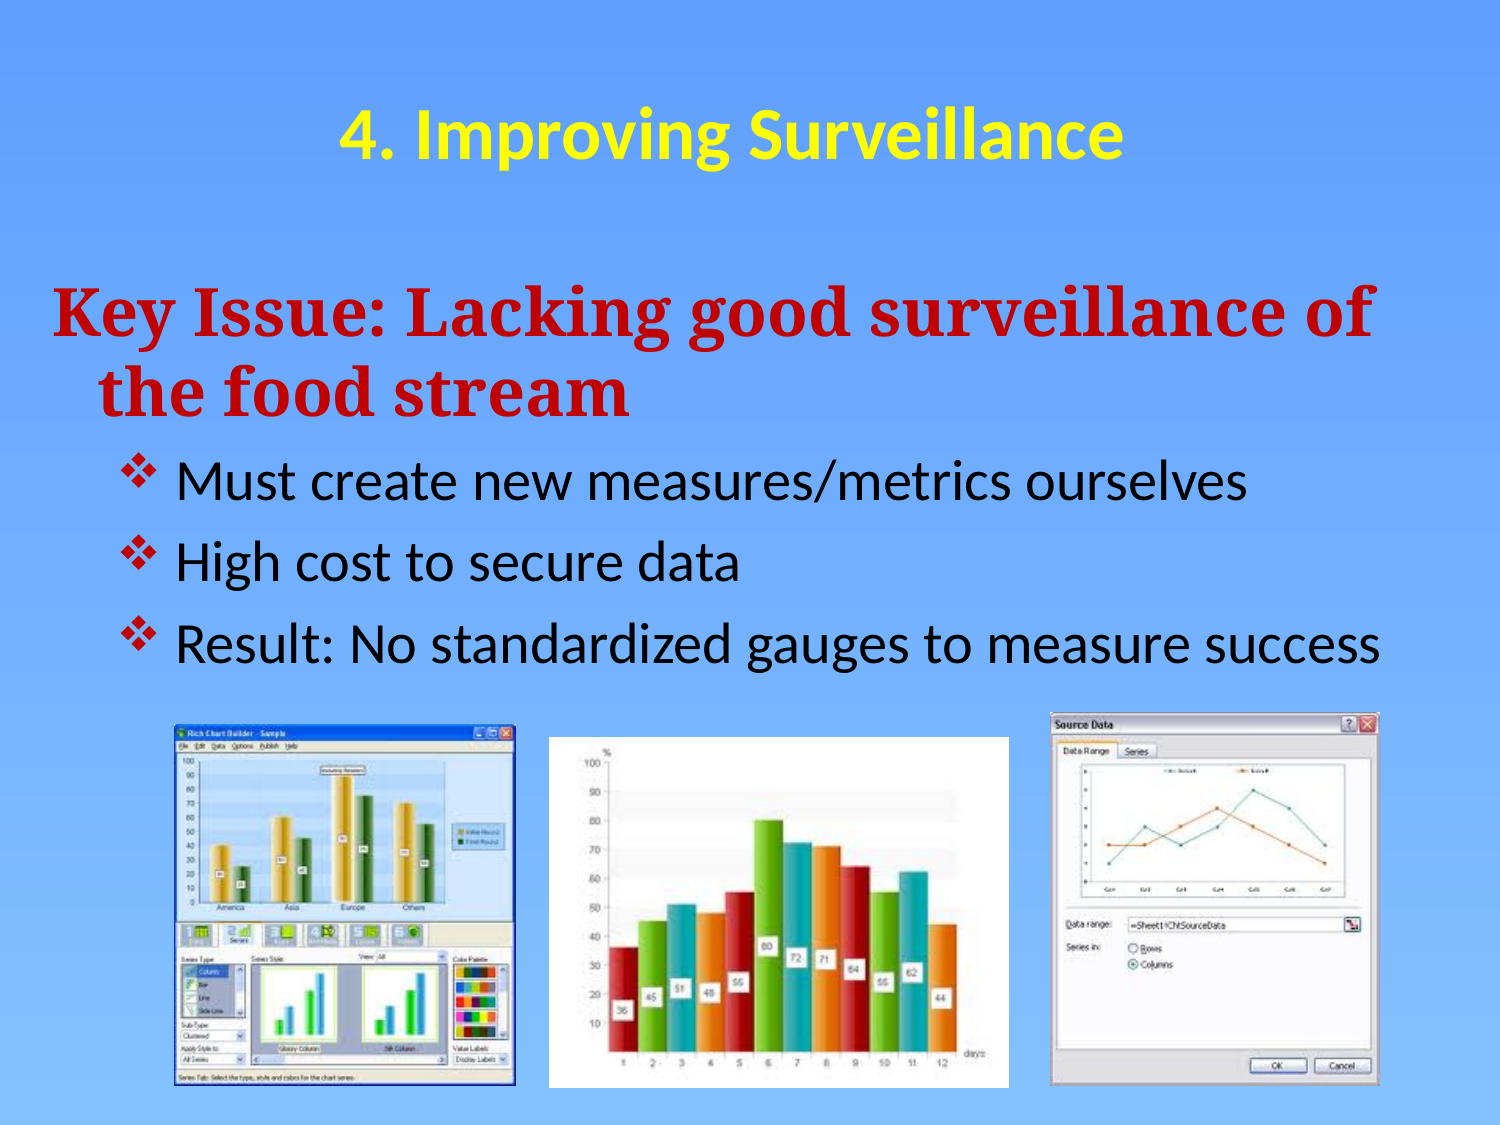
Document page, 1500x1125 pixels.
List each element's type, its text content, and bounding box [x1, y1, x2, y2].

list Key Issue: Lacking good surveillance of the food stream Must create new measures/metrics ourselves High cost to secure data Result: No standardized gauges to measure success [37, 262, 1413, 1038]
picture [1049, 712, 1380, 1087]
title 4. Improving Surveillance [75, 37, 1425, 175]
picture [174, 724, 516, 1087]
picture [549, 737, 1010, 1088]
